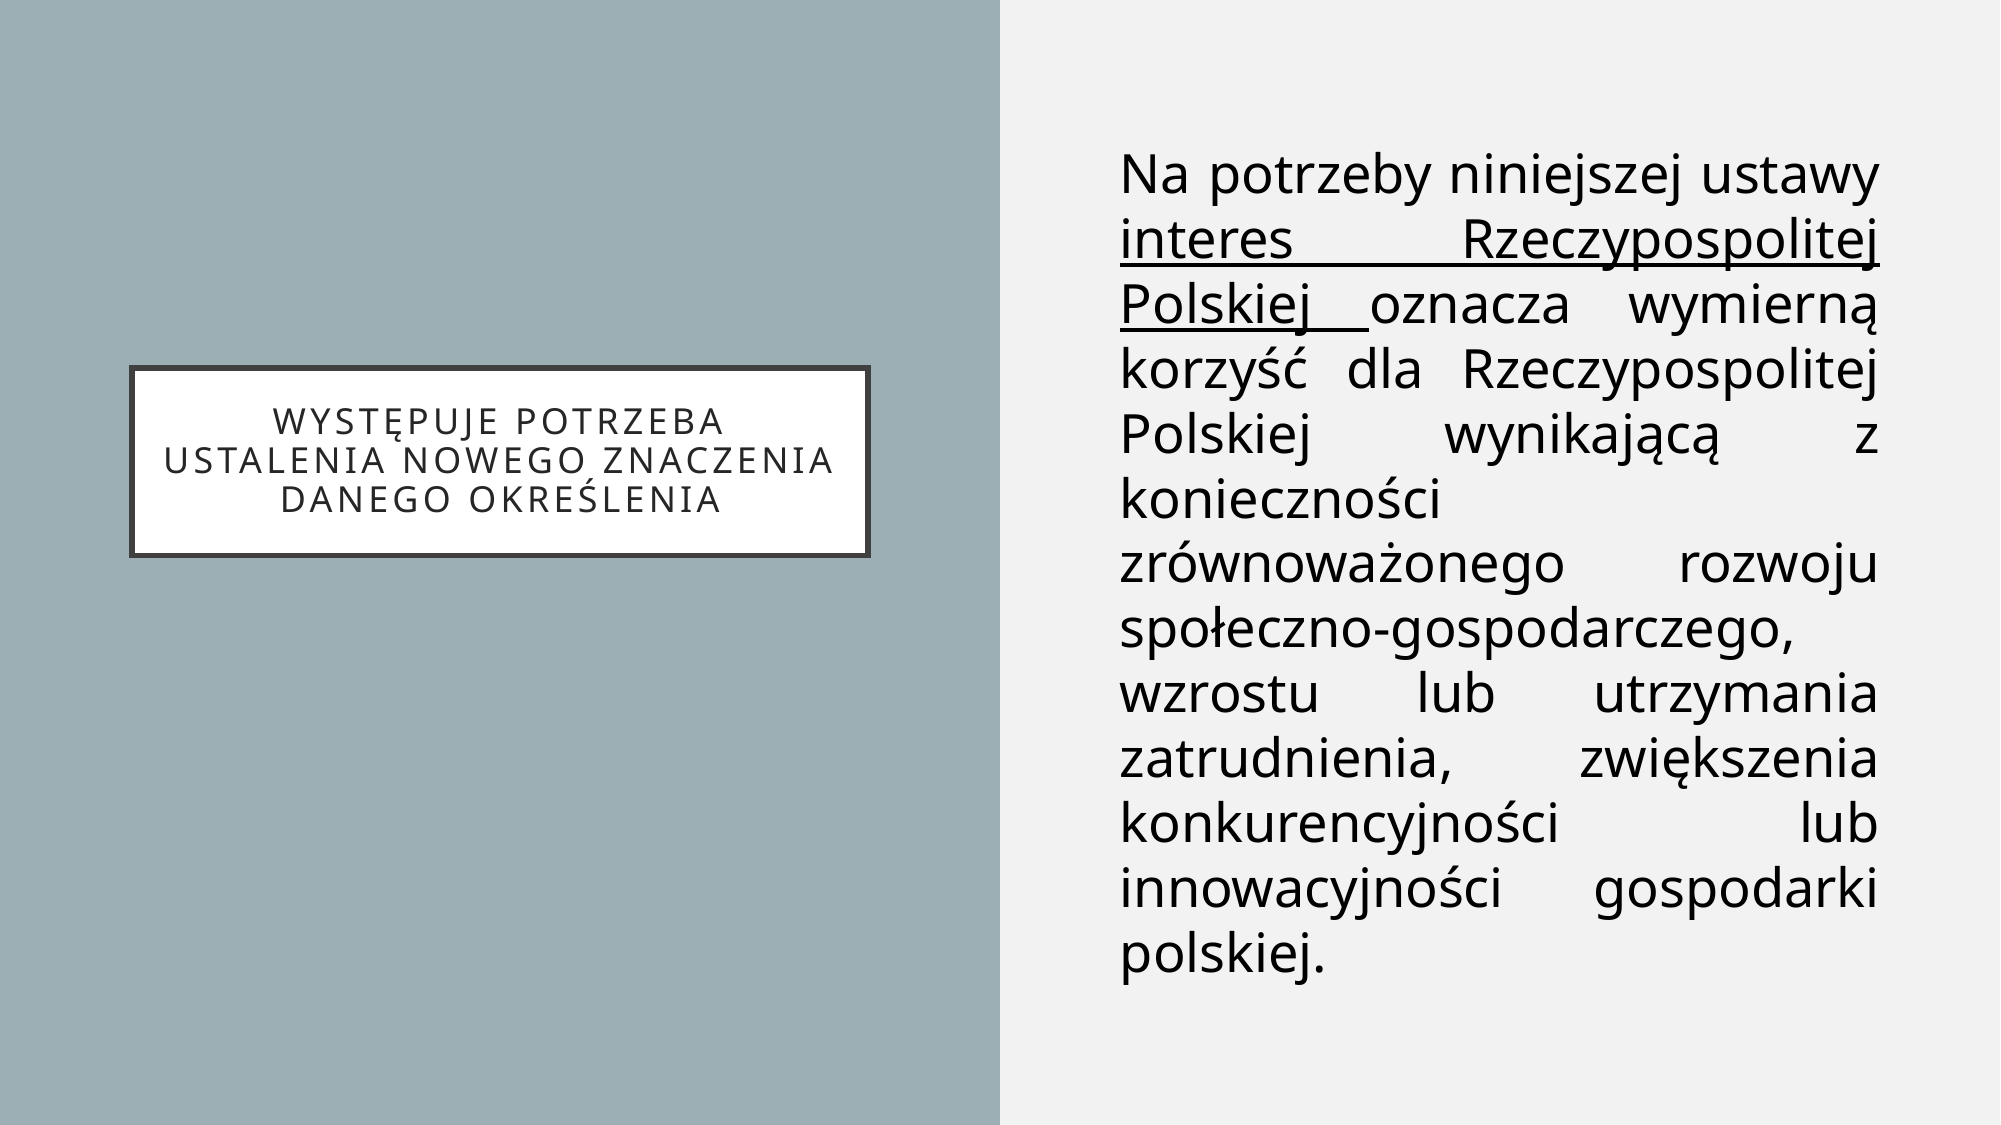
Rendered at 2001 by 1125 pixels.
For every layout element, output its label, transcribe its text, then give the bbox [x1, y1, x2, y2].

title Występuje potrzeba ustalenia nowego znaczenia danego określenia [129, 365, 871, 558]
list Na potrzeby niniejszej ustawy interes Rzeczypospolitej Polskiej oznacza wymierną korzyść dla Rzeczypospolitej Polskiej wynikającą z konieczności zrównoważonego rozwoju społeczno-gospodarczego, wzrostu lub utrzymania zatrudnienia, zwiększenia konkurencyjności lub innowacyjności gospodarki polskiej. [1104, 131, 1895, 993]
